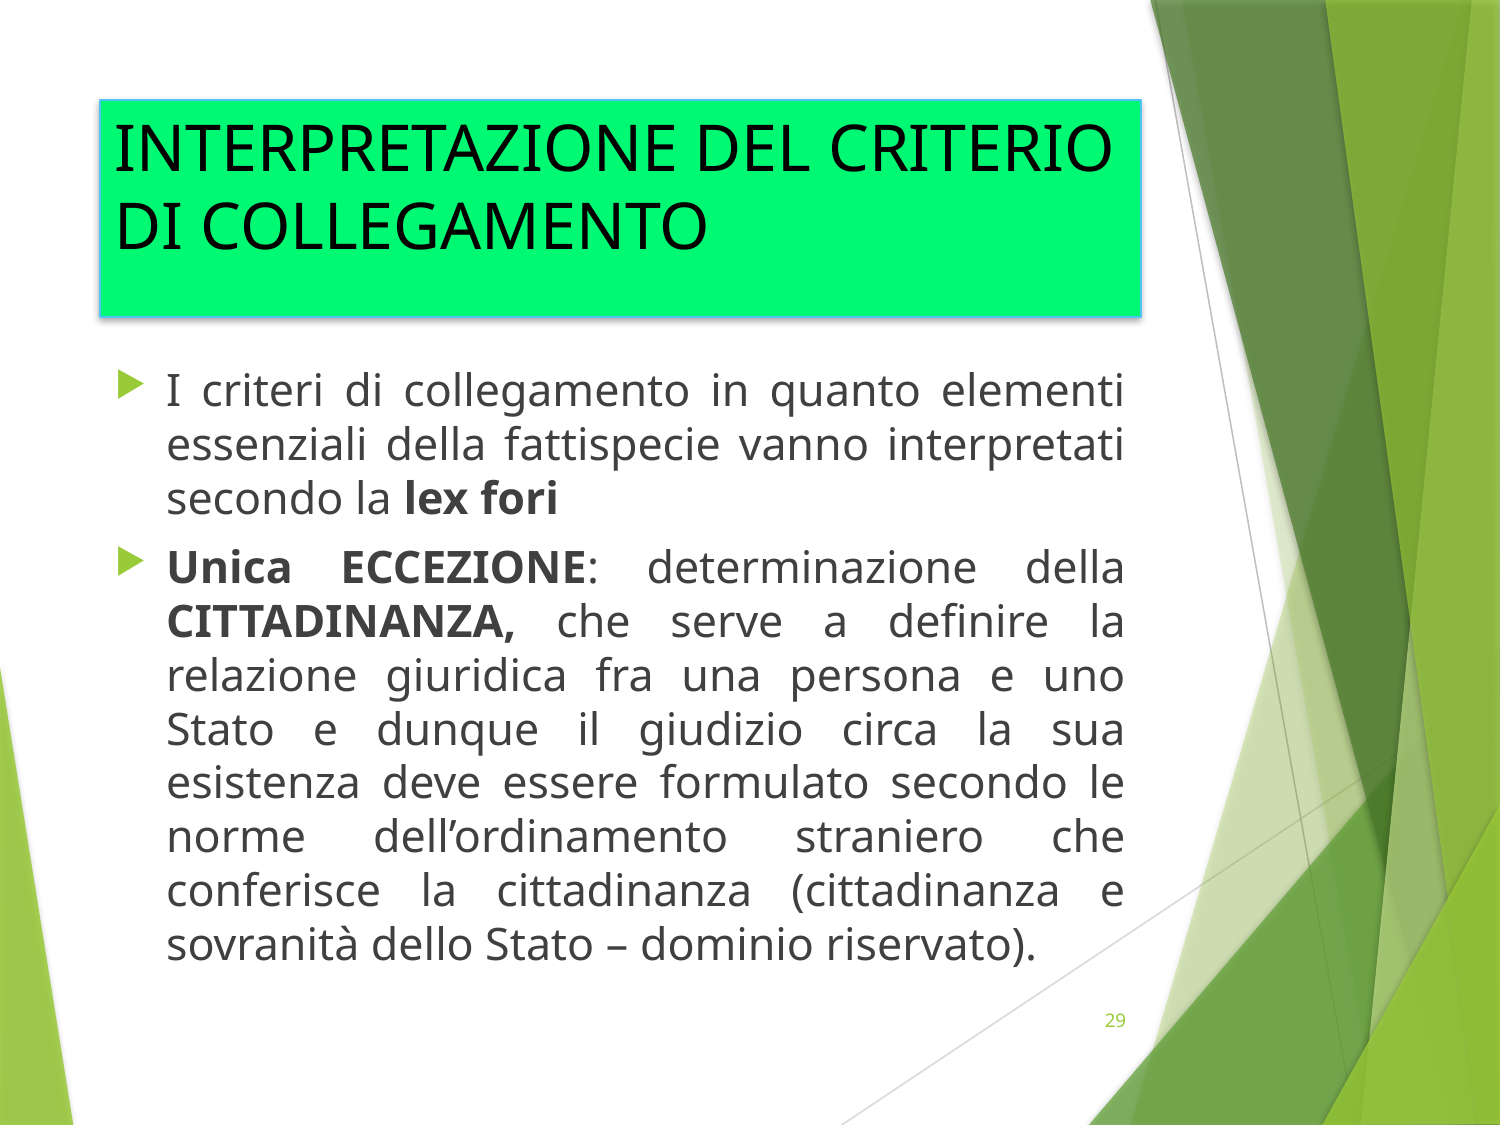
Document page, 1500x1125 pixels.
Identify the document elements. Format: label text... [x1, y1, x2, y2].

title INTERPRETAZIONE DEL CRITERIO DI COLLEGAMENTO [99, 99, 1142, 318]
list I criteri di collegamento in quanto elementi essenziali della fattispecie vanno interpretati secondo la lex fori Unica ECCEZIONE: determinazione della CITTADINANZA, che serve a definire la relazione giuridica fra una persona e uno Stato e dunque il giudizio circa la sua esistenza deve essere formulato secondo le norme dell’ordinamento straniero che conferisce la cittadinanza (cittadinanza e sovranità dello Stato – dominio riservato). [99, 354, 1142, 992]
slide_number 29 [1057, 991, 1142, 1051]
